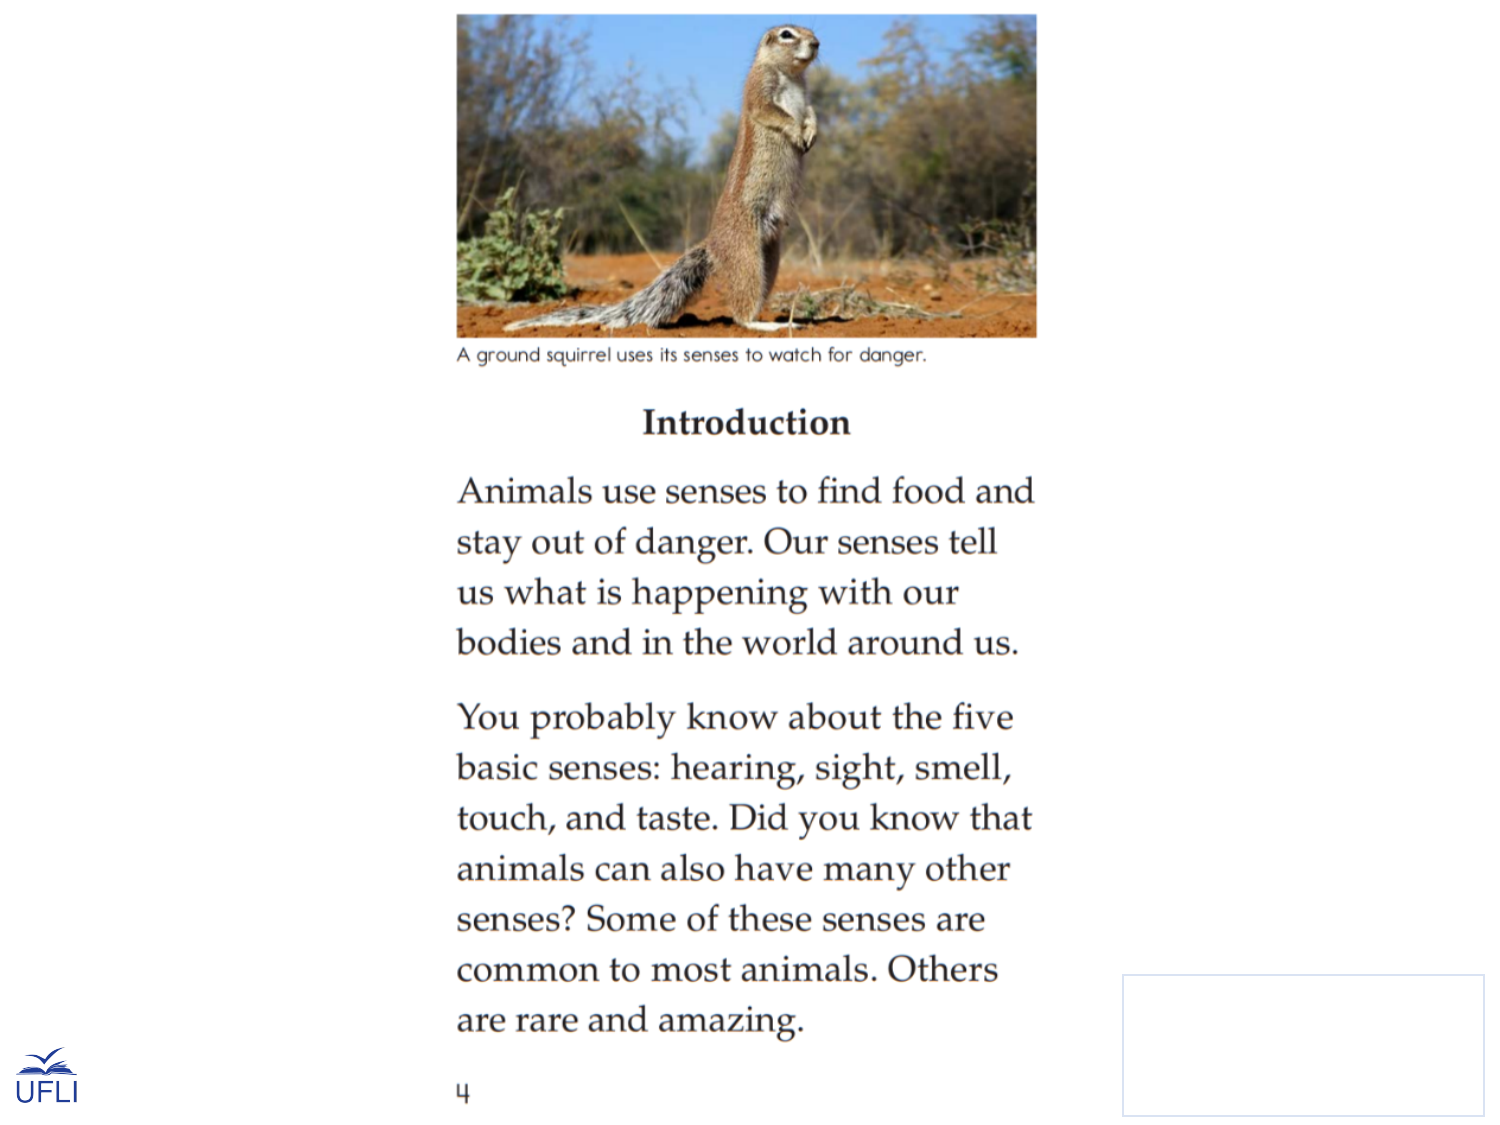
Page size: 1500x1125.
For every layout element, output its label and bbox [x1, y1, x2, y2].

text_box [1122, 974, 1485, 1117]
picture [191, 0, 1309, 1117]
picture [12, 1045, 81, 1106]
